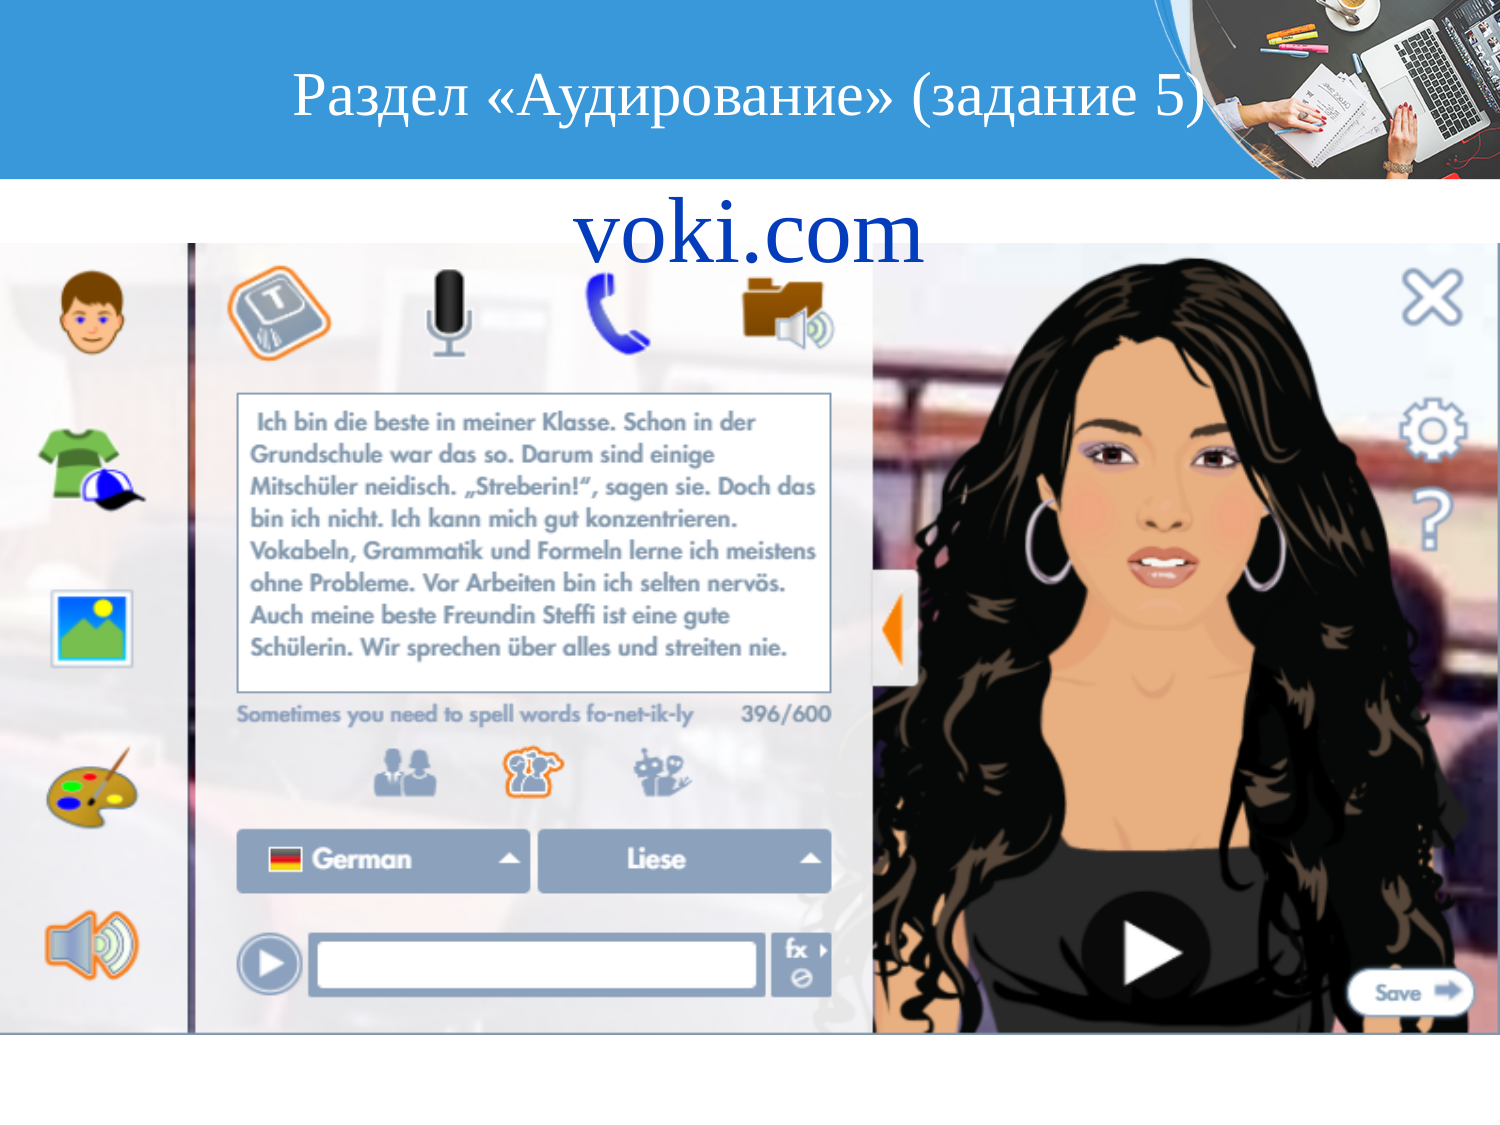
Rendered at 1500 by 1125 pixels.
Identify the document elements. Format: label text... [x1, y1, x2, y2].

text_box voki.com [277, 160, 1223, 241]
title Раздел «Аудирование» (задание 5) [0, 2, 1500, 179]
picture [0, 179, 1500, 1125]
